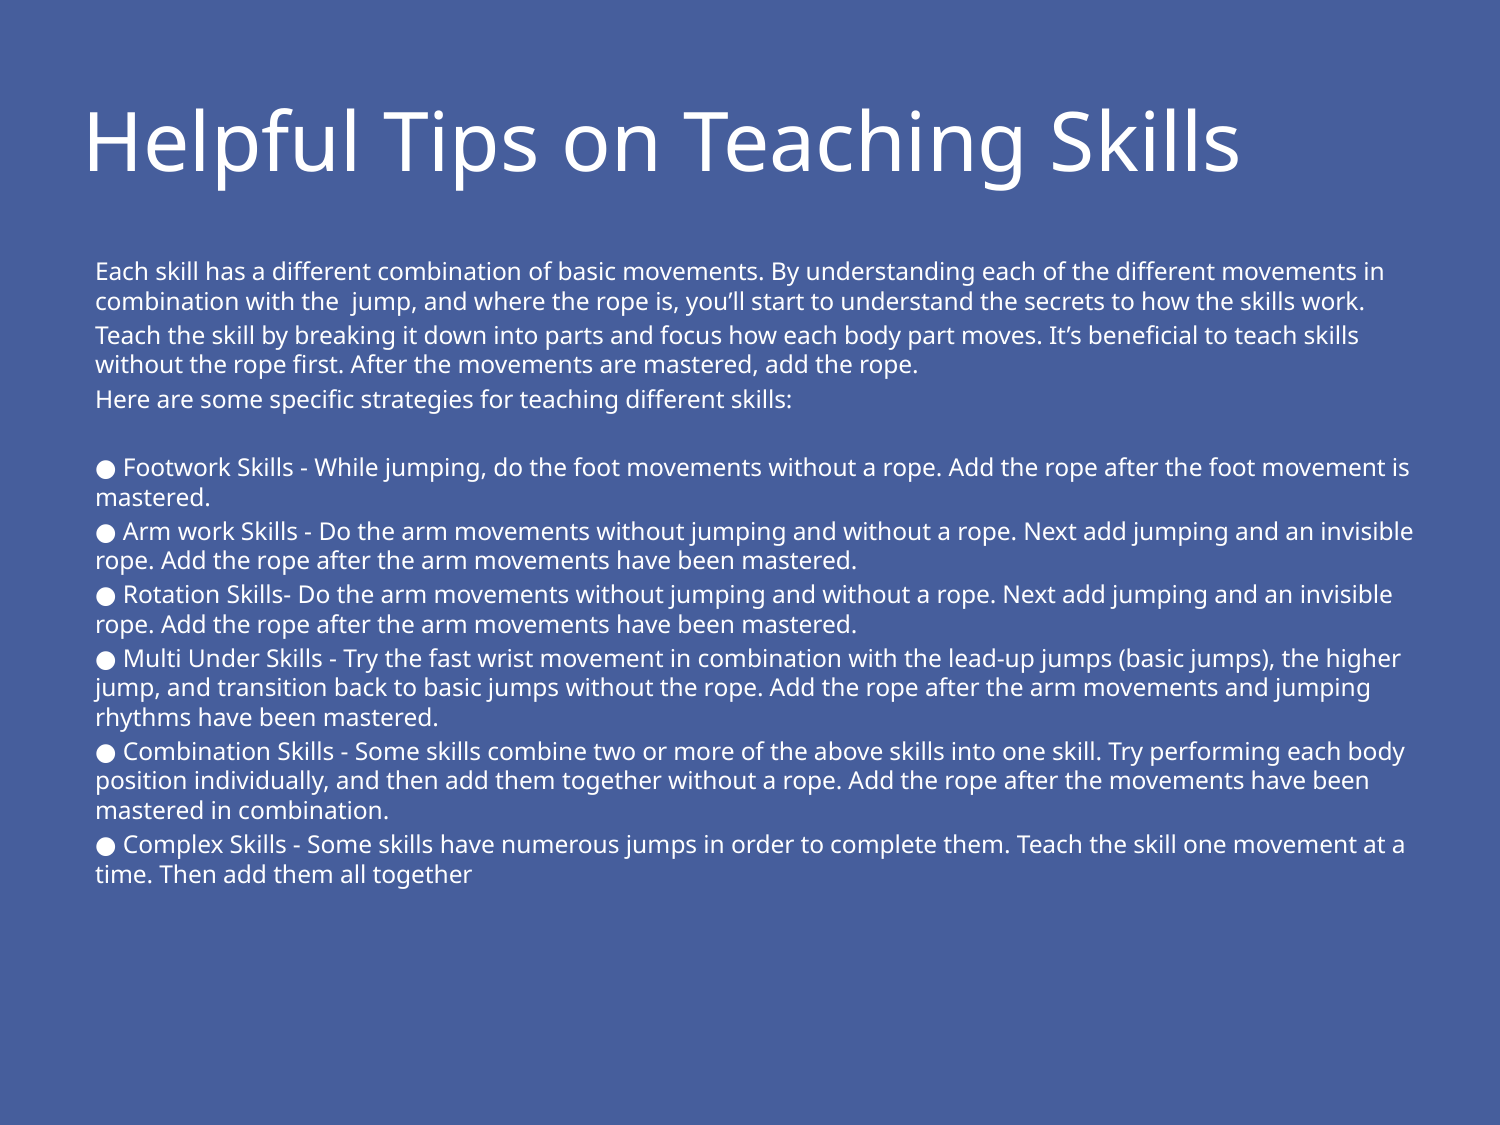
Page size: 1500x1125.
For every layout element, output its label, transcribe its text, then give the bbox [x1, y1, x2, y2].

title Helpful Tips on Teaching Skills [75, 44, 1425, 233]
list Each skill has a different combination of basic movements. By understanding each of the different movements in combination with the jump, and where the rope is, you’ll start to understand the secrets to how the skills work. Teach the skill by breaking it down into parts and focus how each body part moves. It’s beneficial to teach skills without the rope first. After the movements are mastered, add the rope. Here are some specific strategies for teaching different skills: ● Footwork Skills - While jumping, do the foot movements without a rope. Add the rope after the foot movement is mastered. ● Arm work Skills - Do the arm movements without jumping and without a rope. Next add jumping and an invisible rope. Add the rope after the arm movements have been mastered. ● Rotation Skills- Do the arm movements without jumping and without a rope. Next add jumping and an invisible rope. Add the rope after the arm movements have been mastered. ● Multi Under Skills - Try the fast wrist movement in combination with the lead-up jumps (basic jumps), the higher jump, and transition back to basic jumps without the rope. Add the rope after the arm movements and jumping rhythms have been mastered. ● Combination Skills - Some skills combine two or more of the above skills into one skill. Try performing each body position individually, and then add them together without a rope. Add the rope after the movements have been mastered in combination. ● Complex Skills - Some skills have numerous jumps in order to complete them. Teach the skill one movement at a time. Then add them all together [75, 248, 1438, 896]
